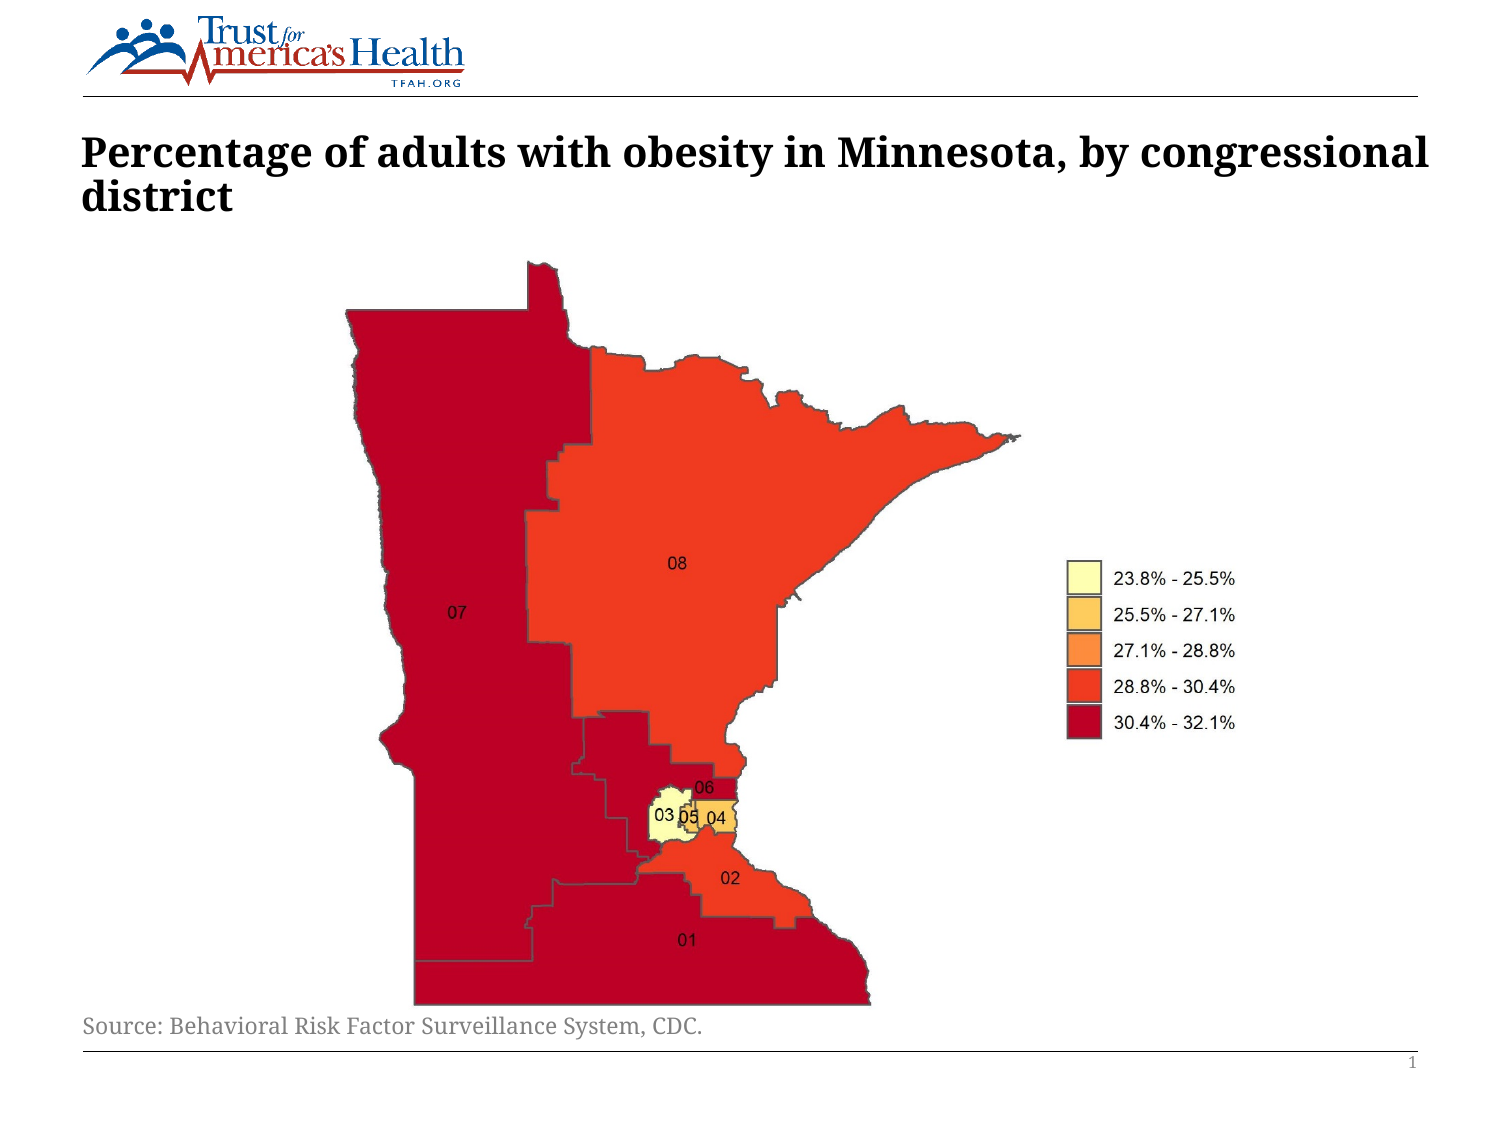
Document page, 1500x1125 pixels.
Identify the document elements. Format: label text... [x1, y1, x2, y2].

title Percentage of adults with obesity in Minnesota, by congressional district [65, 124, 1446, 230]
picture [91, 224, 1457, 1043]
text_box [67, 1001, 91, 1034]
picture [86, 16, 465, 87]
slide_number 1 [1059, 1043, 1433, 1094]
